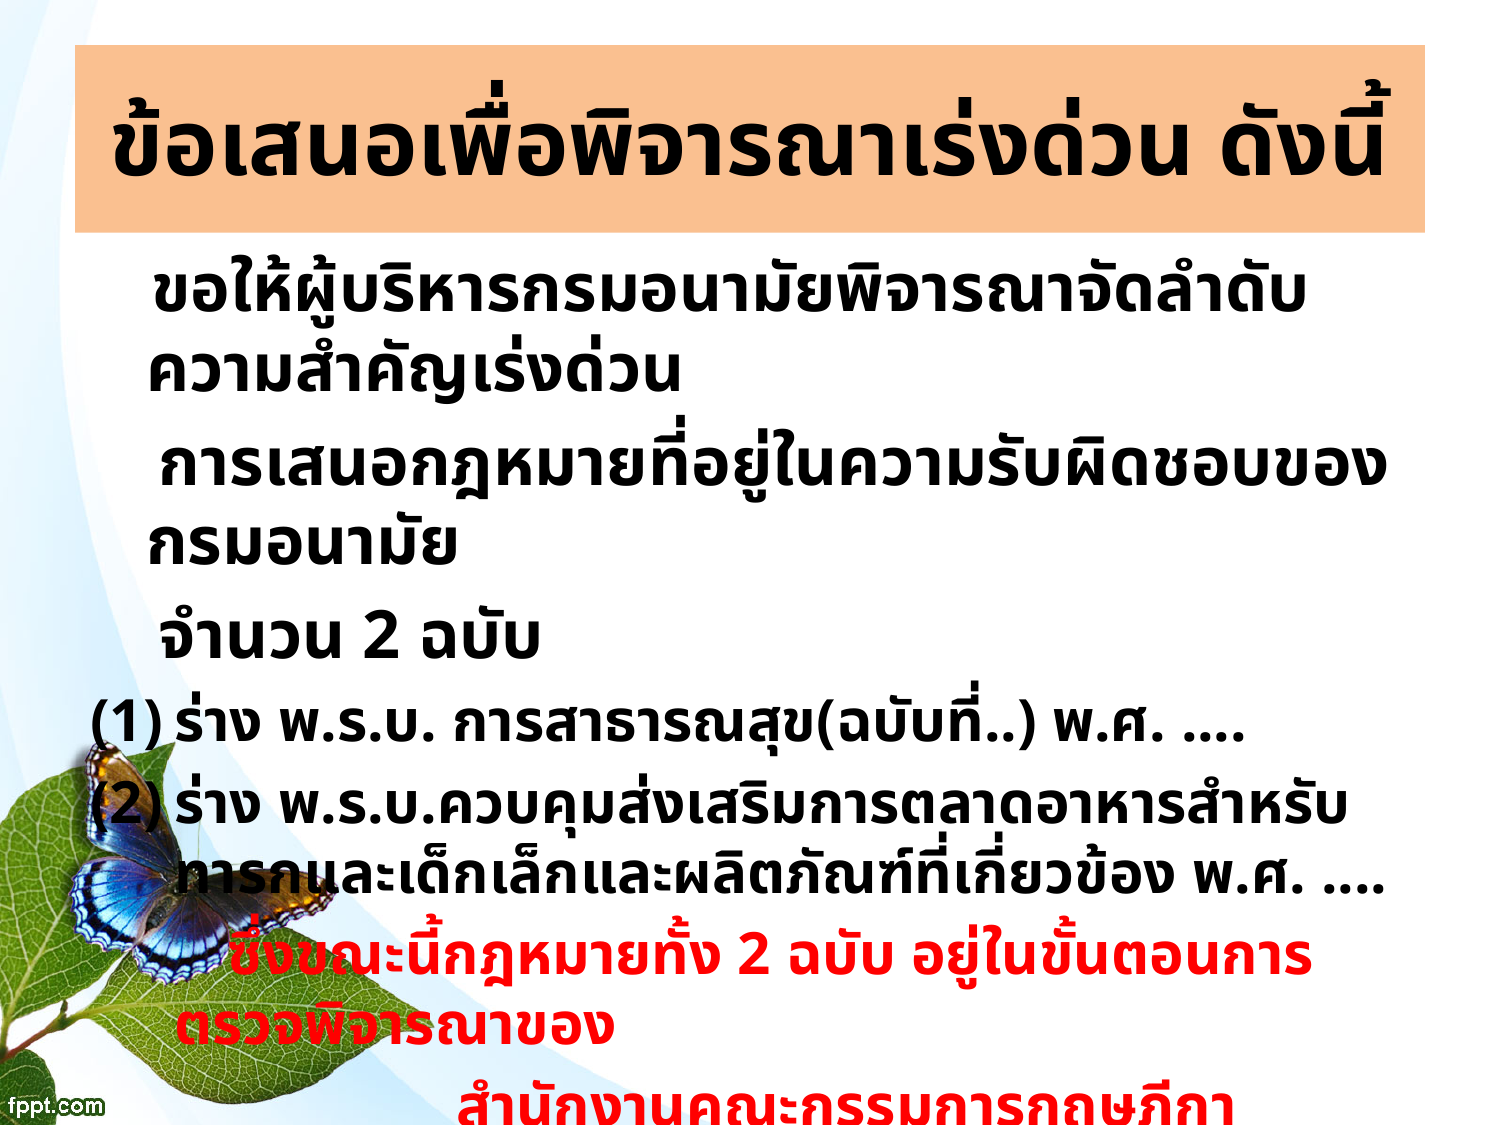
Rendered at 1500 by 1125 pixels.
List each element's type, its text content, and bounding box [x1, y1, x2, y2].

list ขอให้ผู้บริหารกรมอนามัยพิจารณาจัดลำดับความสำคัญเร่งด่วน การเสนอกฎหมายที่อยู่ในความรับผิดชอบของกรมอนามัย จำนวน 2 ฉบับ ร่าง พ.ร.บ. การสาธารณสุข(ฉบับที่..) พ.ศ. .... ร่าง พ.ร.บ.ควบคุมส่งเสริมการตลาดอาหารสำหรับทารกและเด็กเล็กและผลิตภัณฑ์ที่เกี่ยวข้อง พ.ศ. .... ซึ่งขณะนี้กฎหมายทั้ง 2 ฉบับ อยู่ในขั้นตอนการตรวจพิจารณาของ สำนักงานคณะกรรมการกฤษฎีกา [75, 237, 1425, 988]
picture [0, 0, 1500, 1125]
title ข้อเสนอเพื่อพิจารณาเร่งด่วน ดังนี้ [75, 45, 1425, 233]
